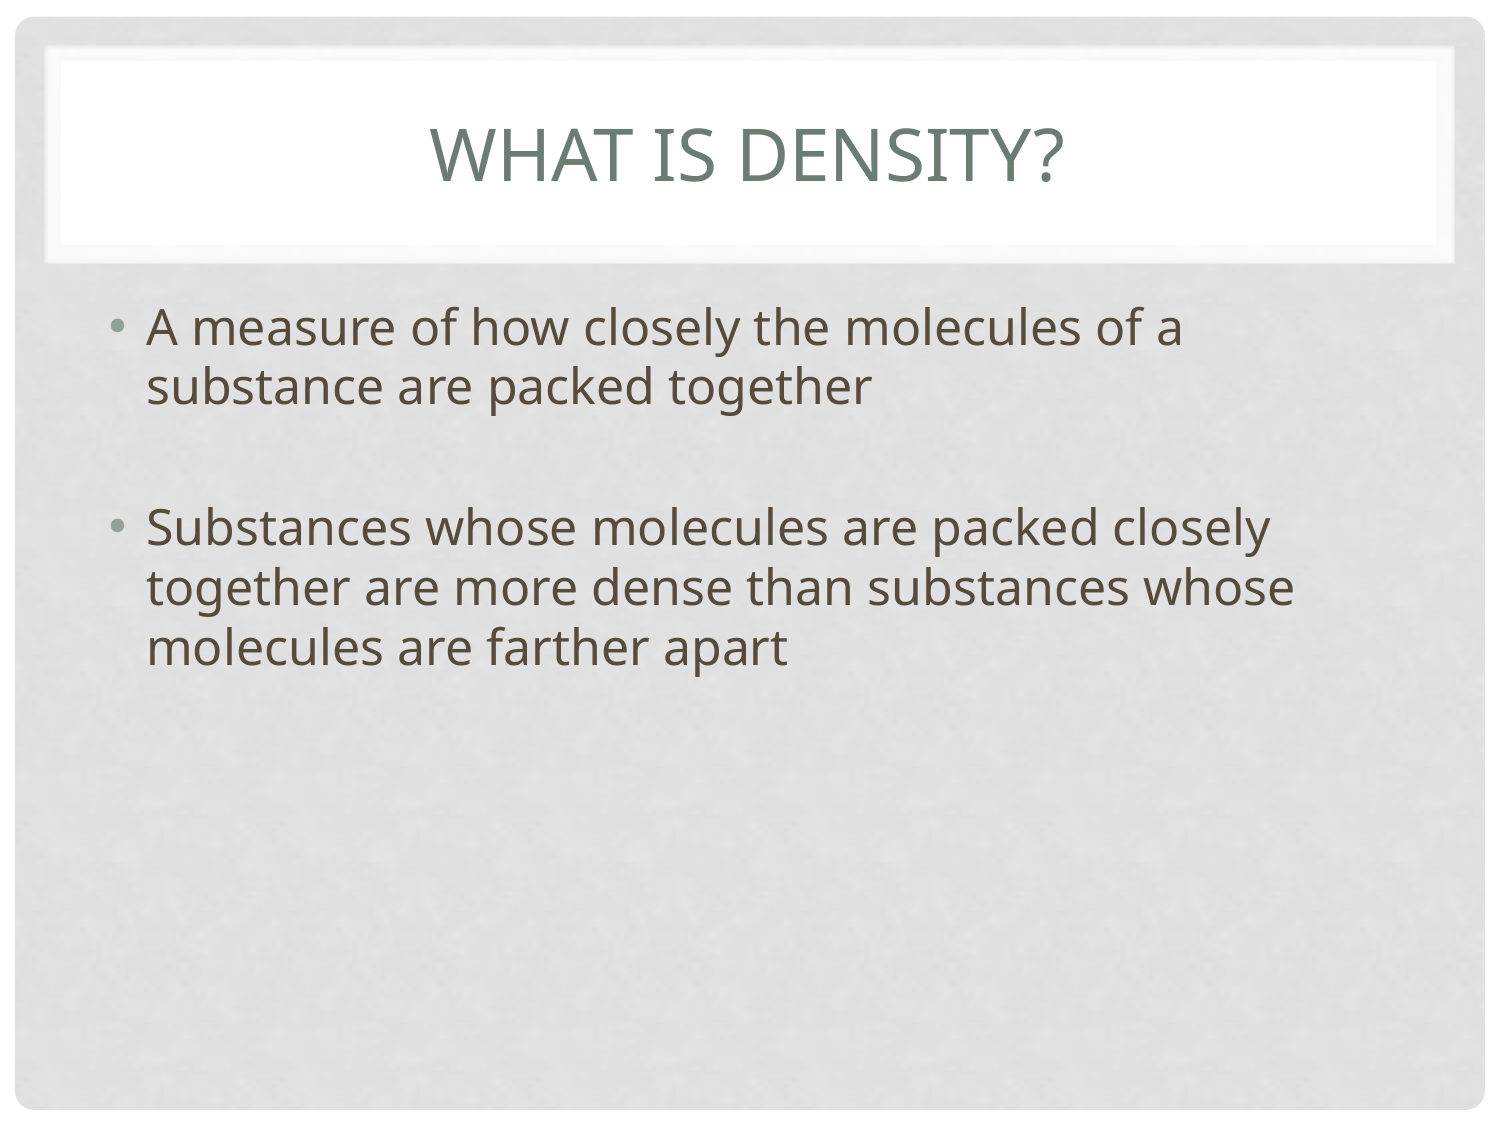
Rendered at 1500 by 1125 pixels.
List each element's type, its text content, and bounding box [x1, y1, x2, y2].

list A measure of how closely the molecules of a substance are packed together Substances whose molecules are packed closely together are more dense than substances whose molecules are farther apart [75, 287, 1425, 1005]
title What is density? [69, 66, 1425, 238]
